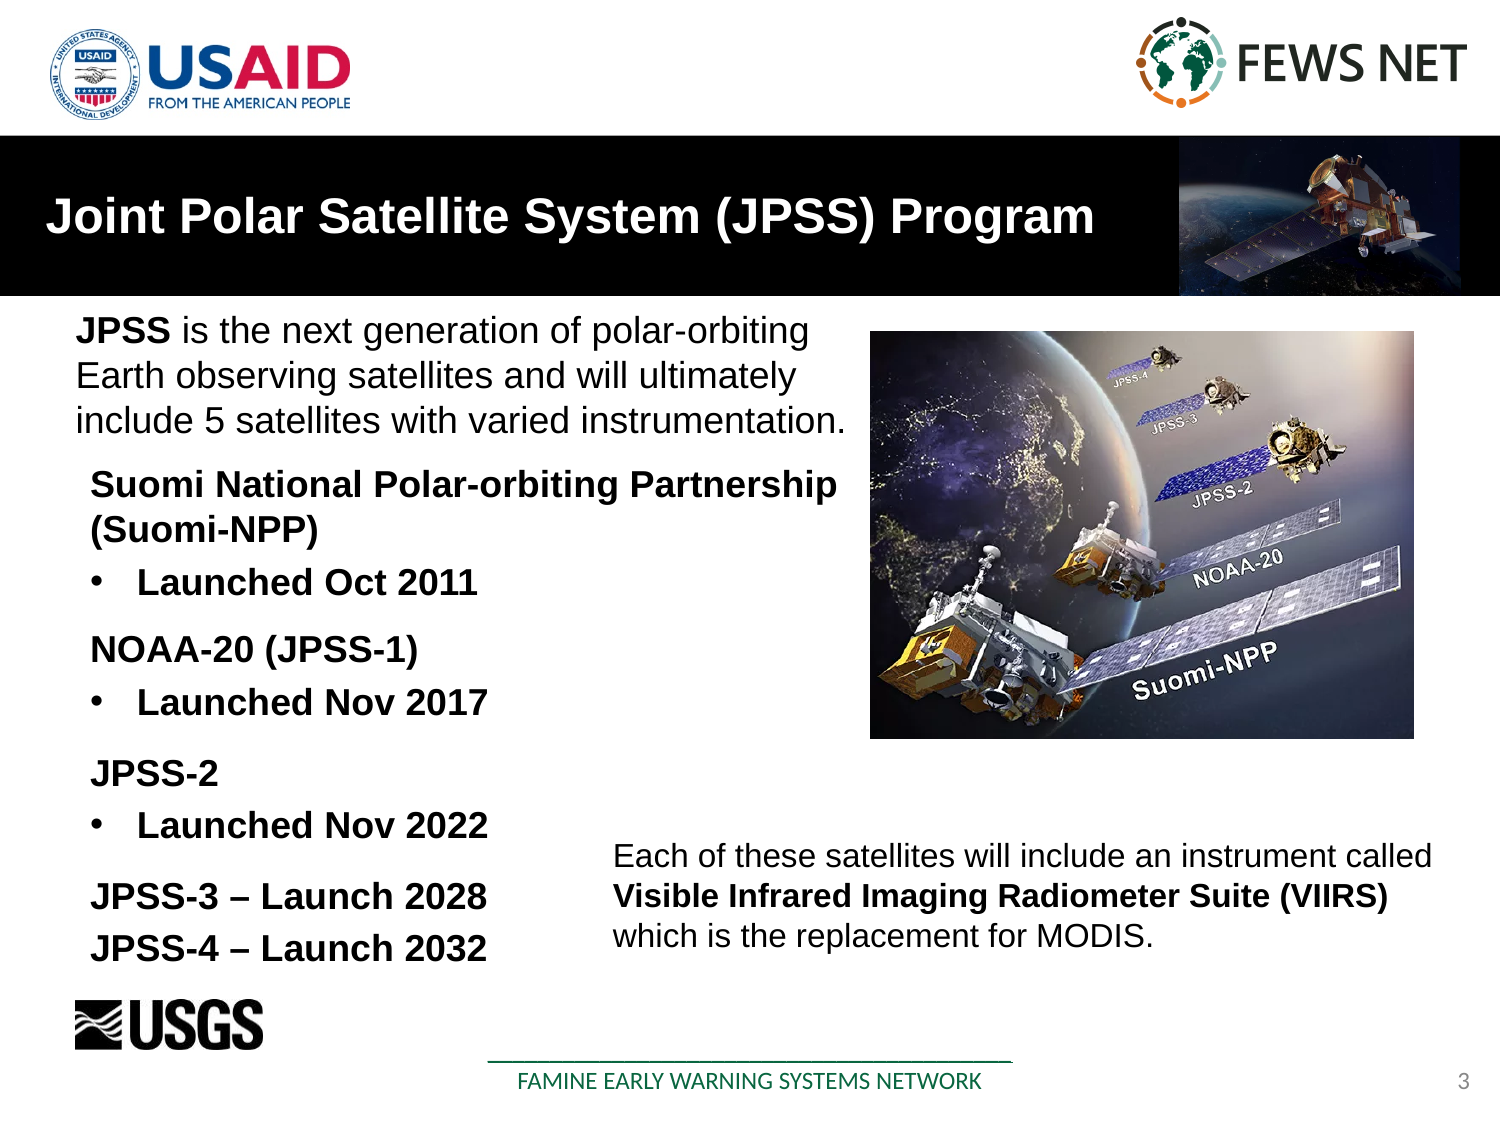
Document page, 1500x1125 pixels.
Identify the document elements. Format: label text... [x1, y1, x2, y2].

text_box JPSS-2 Launched Nov 2022 [0, 788, 930, 911]
picture [75, 999, 263, 1050]
text_box JPSS is the next generation of polar-orbiting Earth observing satellites and will ultimately include 5 satellites with varied instrumentation. [0, 306, 864, 468]
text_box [0, 135, 1500, 297]
text_box Suomi National Polar-orbiting Partnership (Suomi-NPP) Launched Oct 2011 [0, 468, 864, 617]
picture [1136, 17, 1467, 108]
picture [869, 330, 1414, 739]
picture [50, 29, 350, 120]
text_box NOAA-20 (JPSS-1) Launched Nov 2017 [0, 617, 930, 788]
text_box Each of these satellites will include an instrument called Visible Infrared Imaging Radiometer Suite (VIIRS) which is the replacement for MODIS. [523, 827, 1453, 962]
text_box JPSS-3 – Launch 2028 JPSS-4 – Launch 2032 [0, 811, 520, 981]
